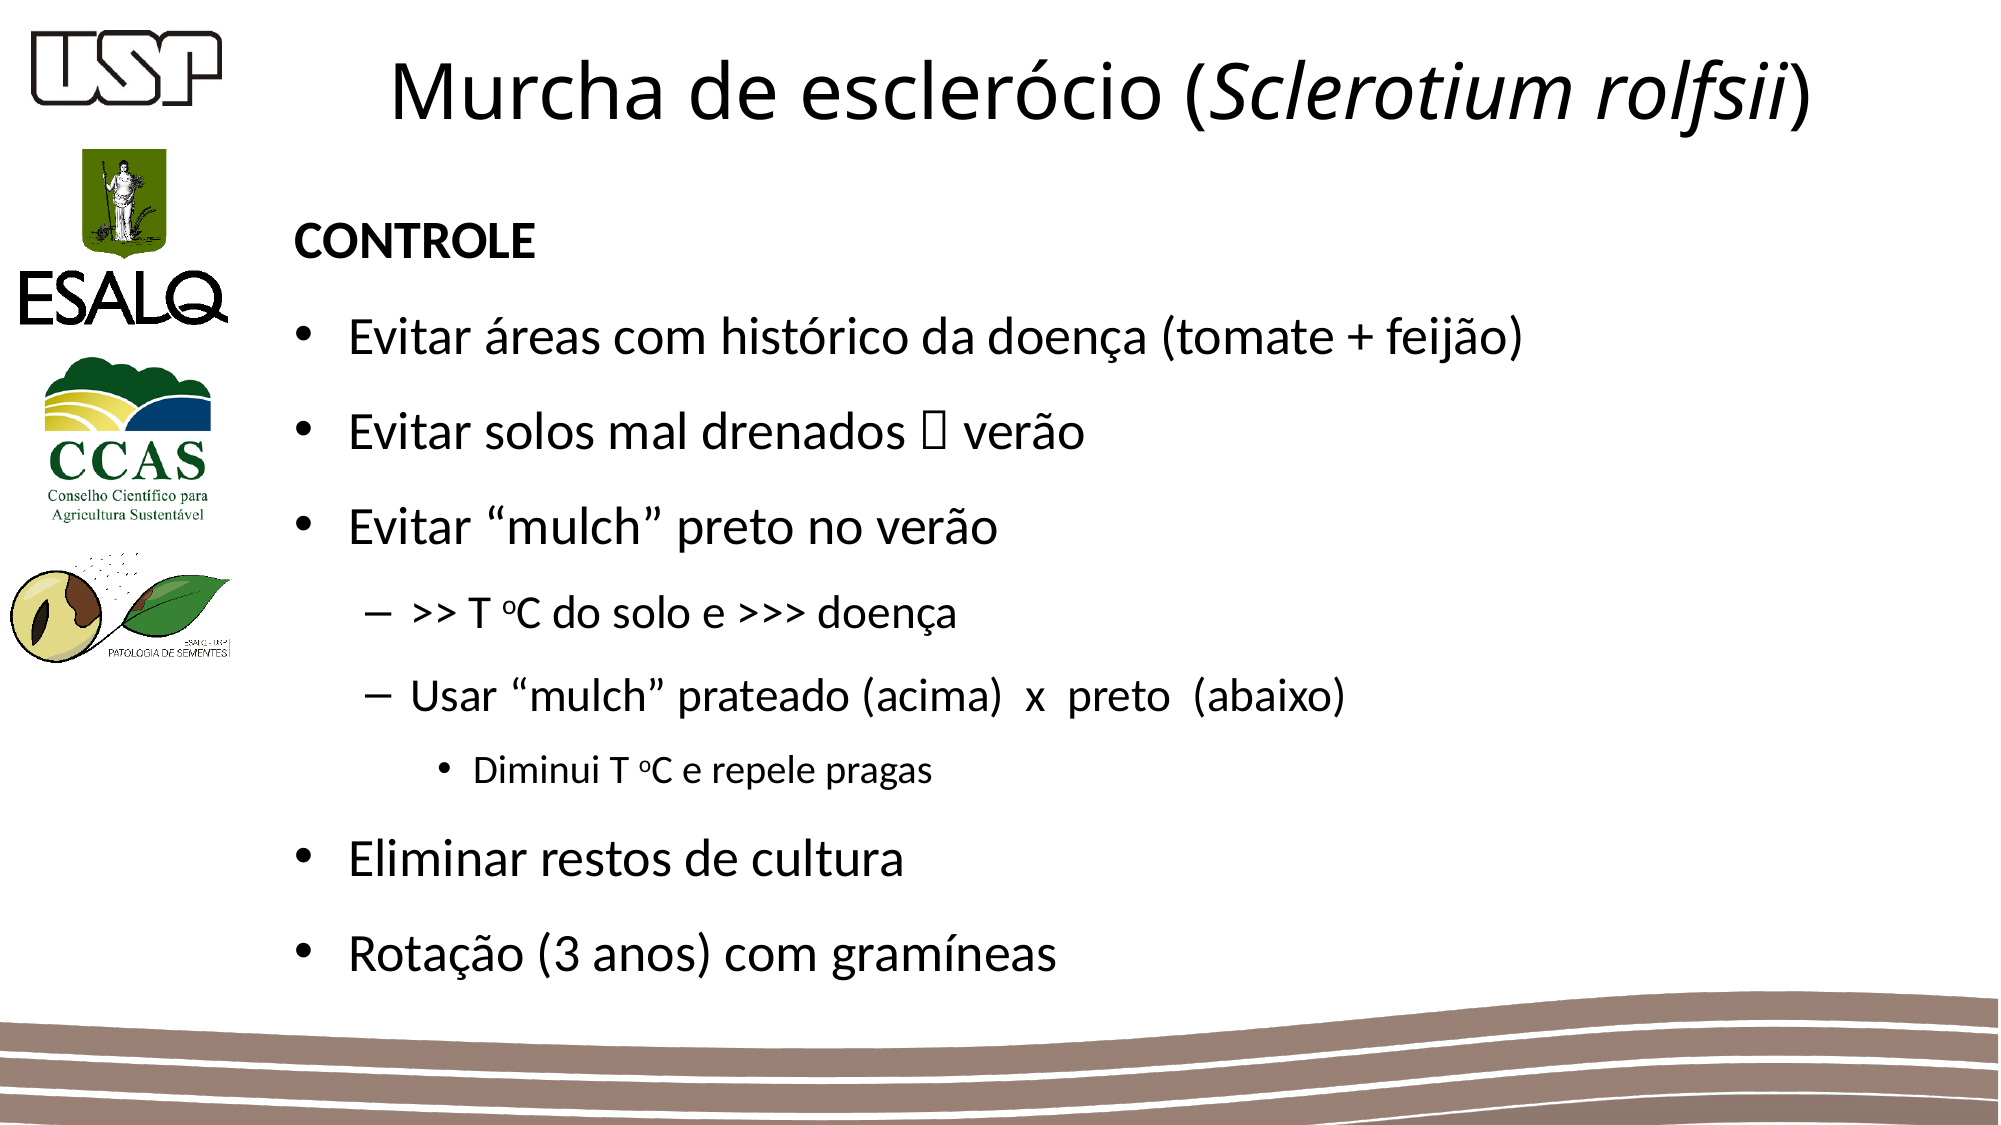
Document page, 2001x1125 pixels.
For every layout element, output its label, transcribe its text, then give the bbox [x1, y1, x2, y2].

picture [20, 149, 228, 325]
list CONTROLE Evitar áreas com histórico da doença (tomate + feijão) Evitar solos mal drenados  verão Evitar “mulch” preto no verão >> T oC do solo e >>> doença Usar “mulch” prateado (acima) x preto (abaixo) Diminui T oC e repele pragas Eliminar restos de cultura Rotação (3 anos) com gramíneas [279, 178, 1897, 998]
picture [31, 30, 222, 106]
text_box Murcha de esclerócio (Sclerotium rolfsii) [279, 0, 1922, 178]
picture [20, 353, 233, 527]
picture [10, 553, 234, 668]
